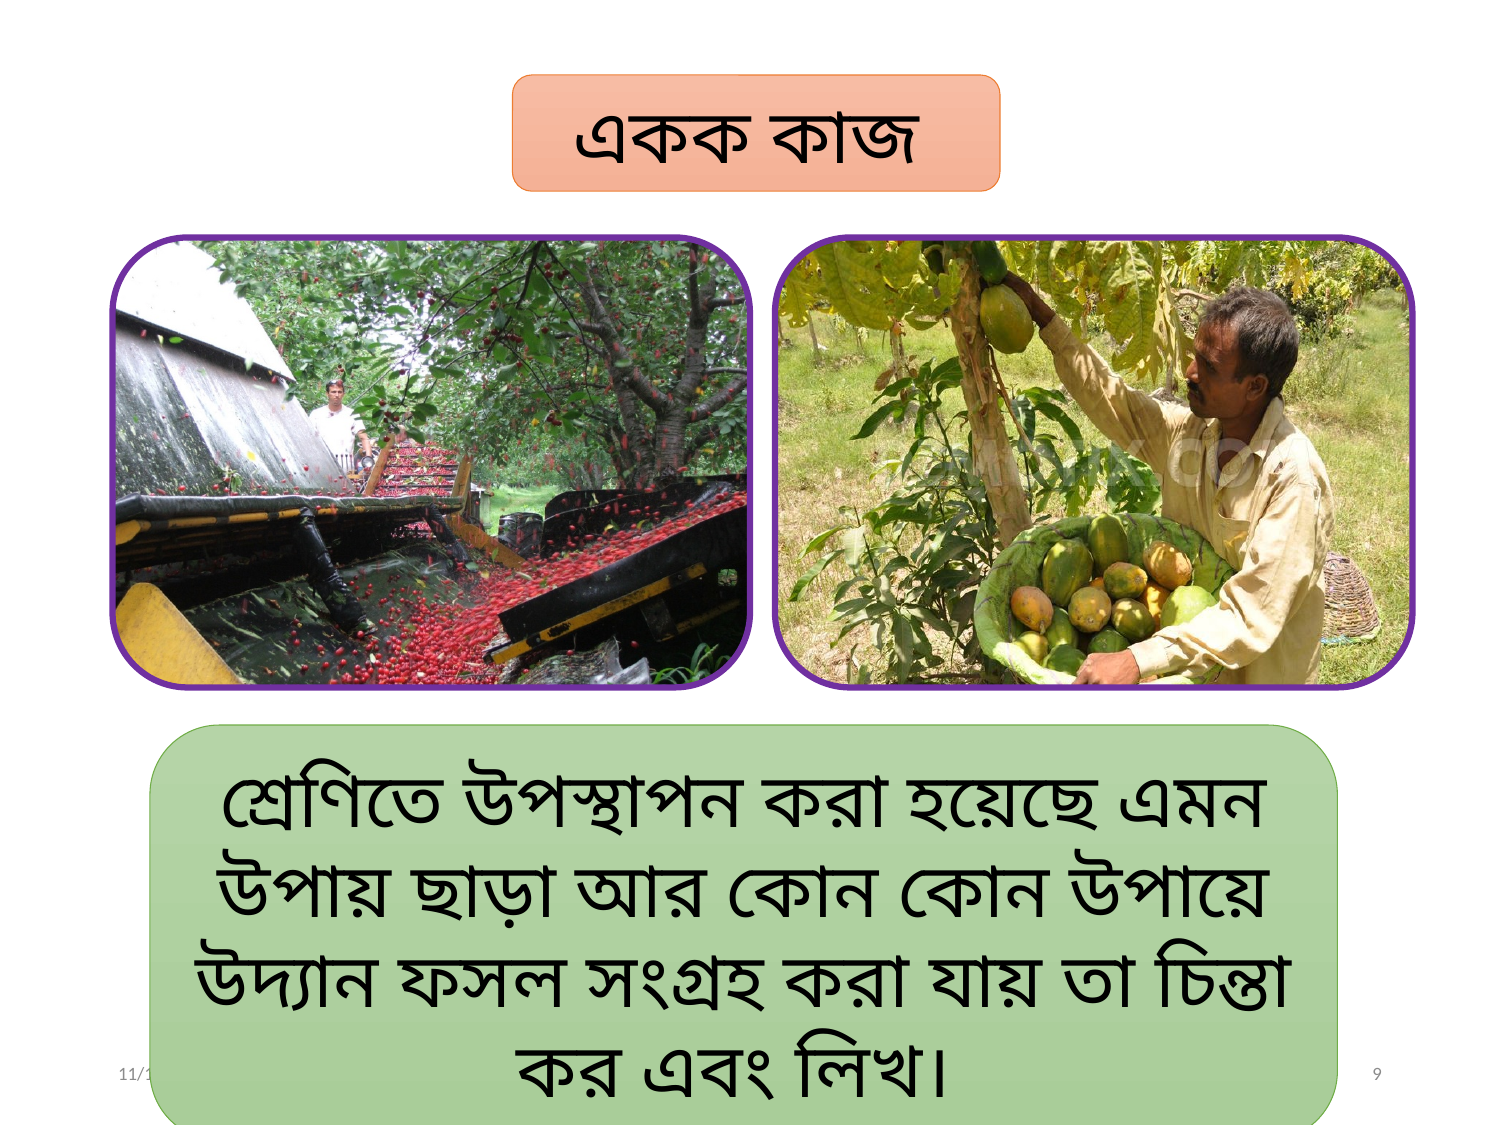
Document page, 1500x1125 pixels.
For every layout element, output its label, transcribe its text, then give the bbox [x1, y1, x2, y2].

text_box একক কাজ [511, 74, 1001, 192]
slide_number 9 [1331, 1042, 1397, 1103]
footer SHAHJAHAN [496, 1042, 1004, 1103]
picture [112, 237, 750, 688]
text_box শ্রেণিতে উপস্থাপন করা হয়েছে এমন উপায় ছাড়া আর কোন কোন উপায়ে উদ্যান ফসল সংগ্রহ করা যায় তা চিন্তা কর এবং লিখ। [149, 724, 1338, 1125]
slide_number 29-Jun-21 [103, 1042, 441, 1103]
picture [774, 237, 1413, 688]
